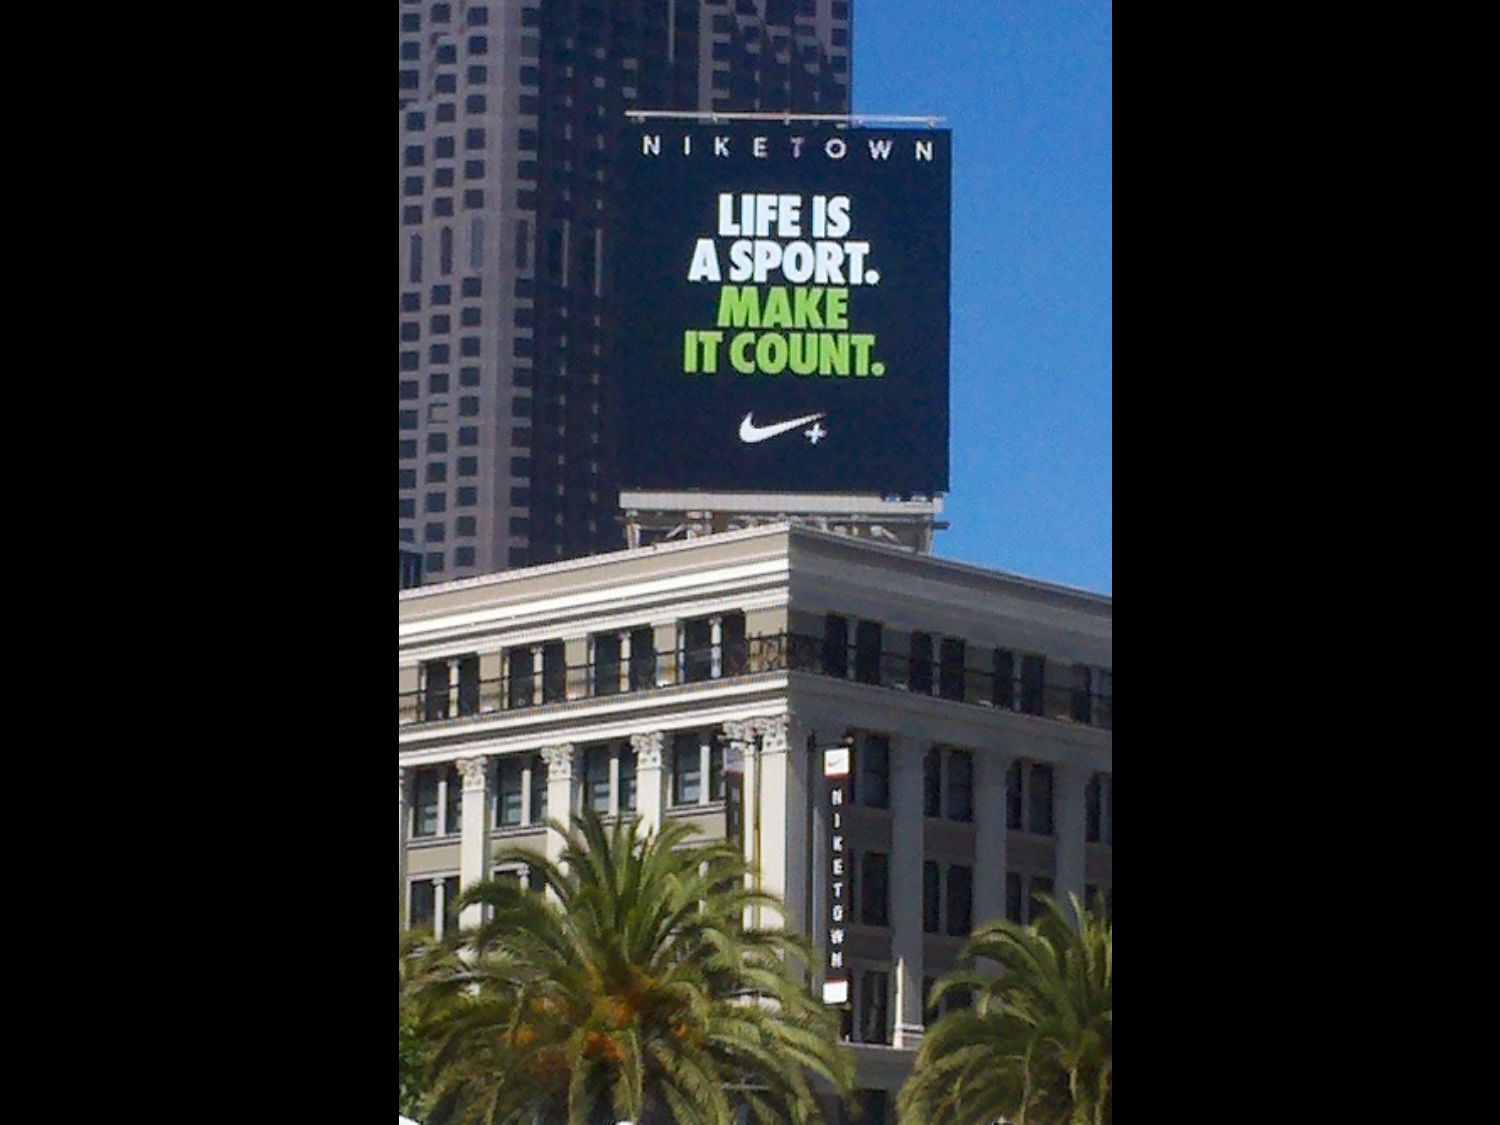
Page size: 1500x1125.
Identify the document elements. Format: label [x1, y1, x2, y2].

list [399, 0, 1113, 1125]
